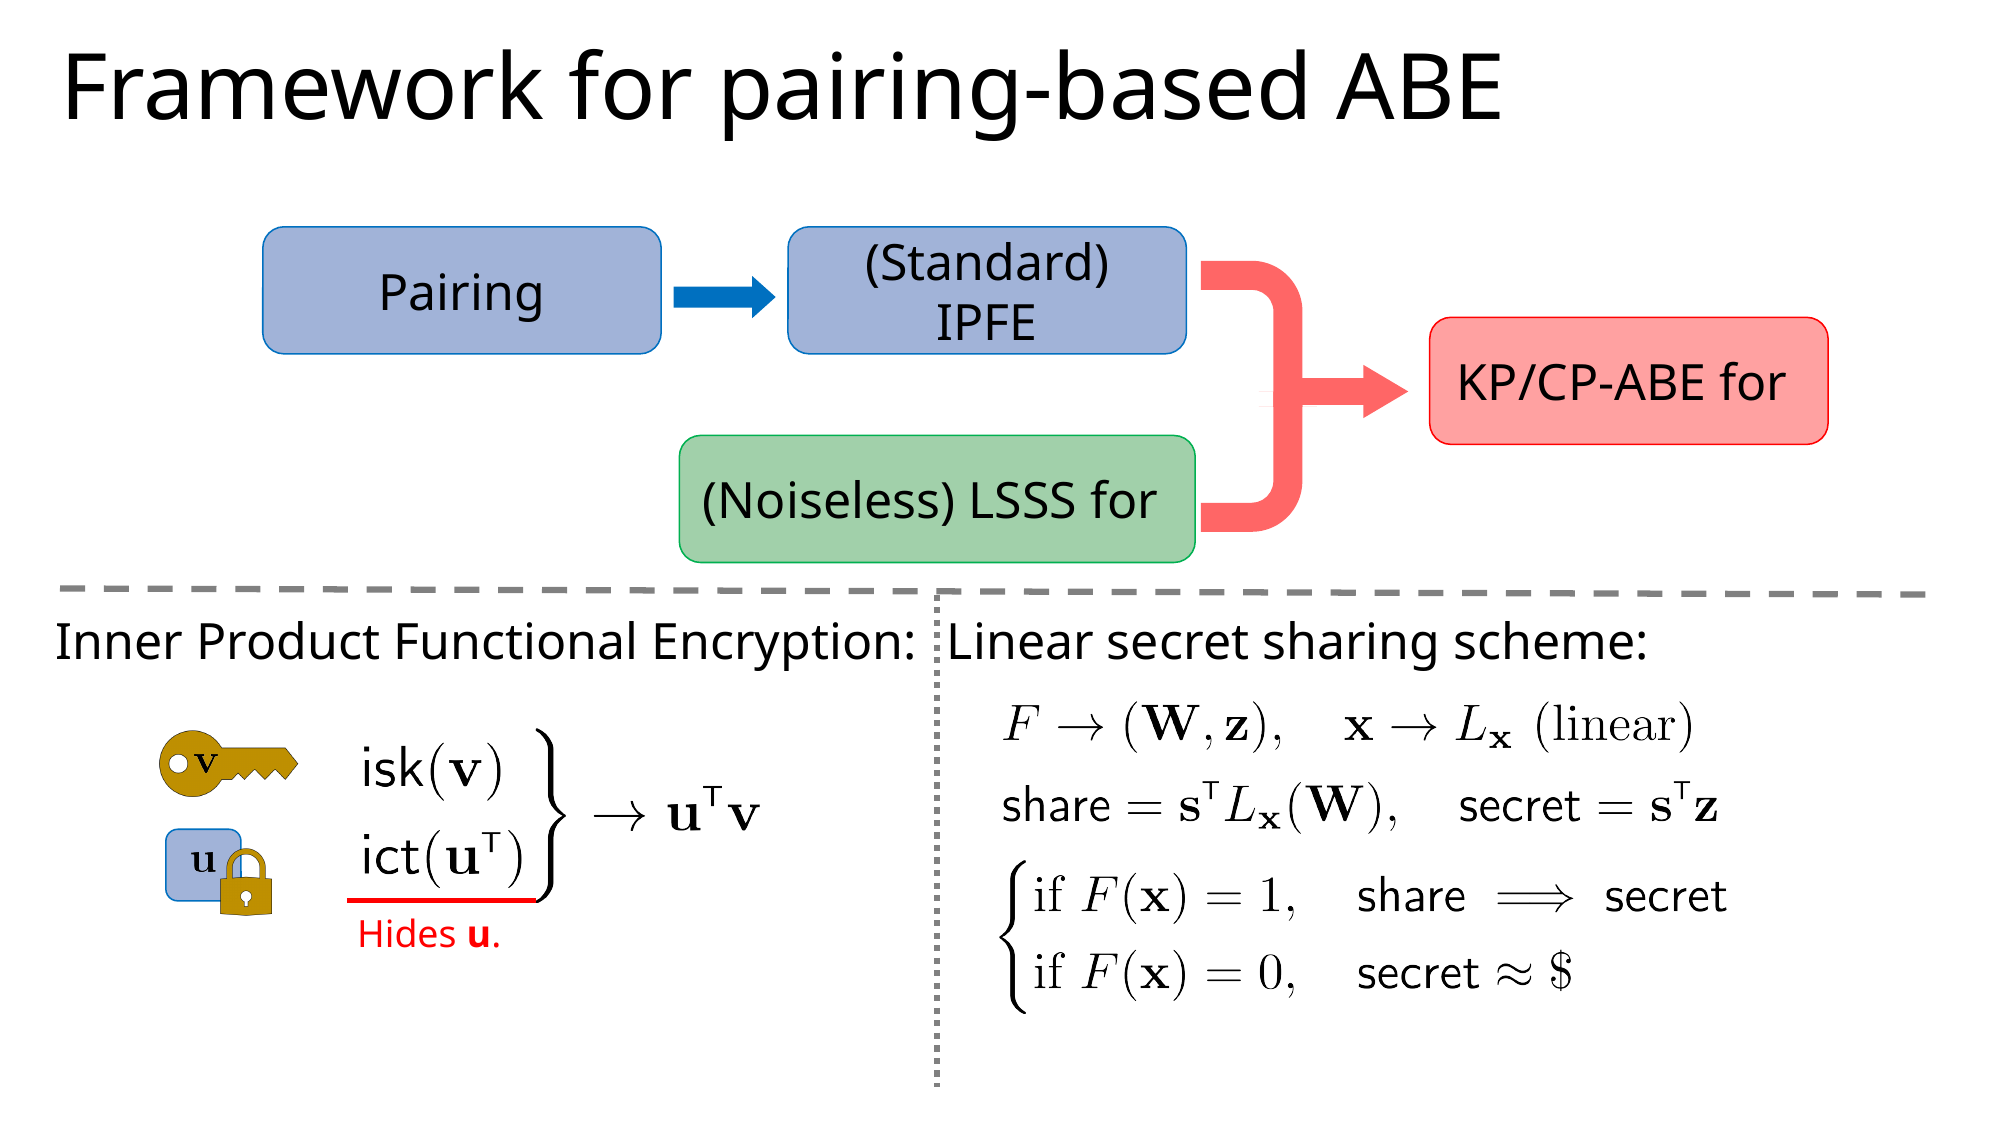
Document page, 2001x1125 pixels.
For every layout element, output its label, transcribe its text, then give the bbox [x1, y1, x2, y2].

picture [999, 860, 1727, 1014]
picture [1003, 781, 1717, 834]
text_box Inner Product Functional Encryption: [40, 602, 932, 677]
text_box Pairing [261, 226, 662, 355]
picture [153, 688, 304, 926]
text_box [673, 276, 776, 319]
text_box (Standard) IPFE [787, 226, 1188, 355]
text_box Linear secret sharing scheme: [938, 602, 1665, 677]
picture [1003, 701, 1691, 754]
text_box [1200, 260, 1409, 532]
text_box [165, 828, 242, 902]
title Framework for pairing-based ABE [60, 29, 1940, 150]
picture [364, 728, 760, 904]
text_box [346, 900, 537, 964]
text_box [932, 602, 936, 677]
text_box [59, 588, 1940, 595]
